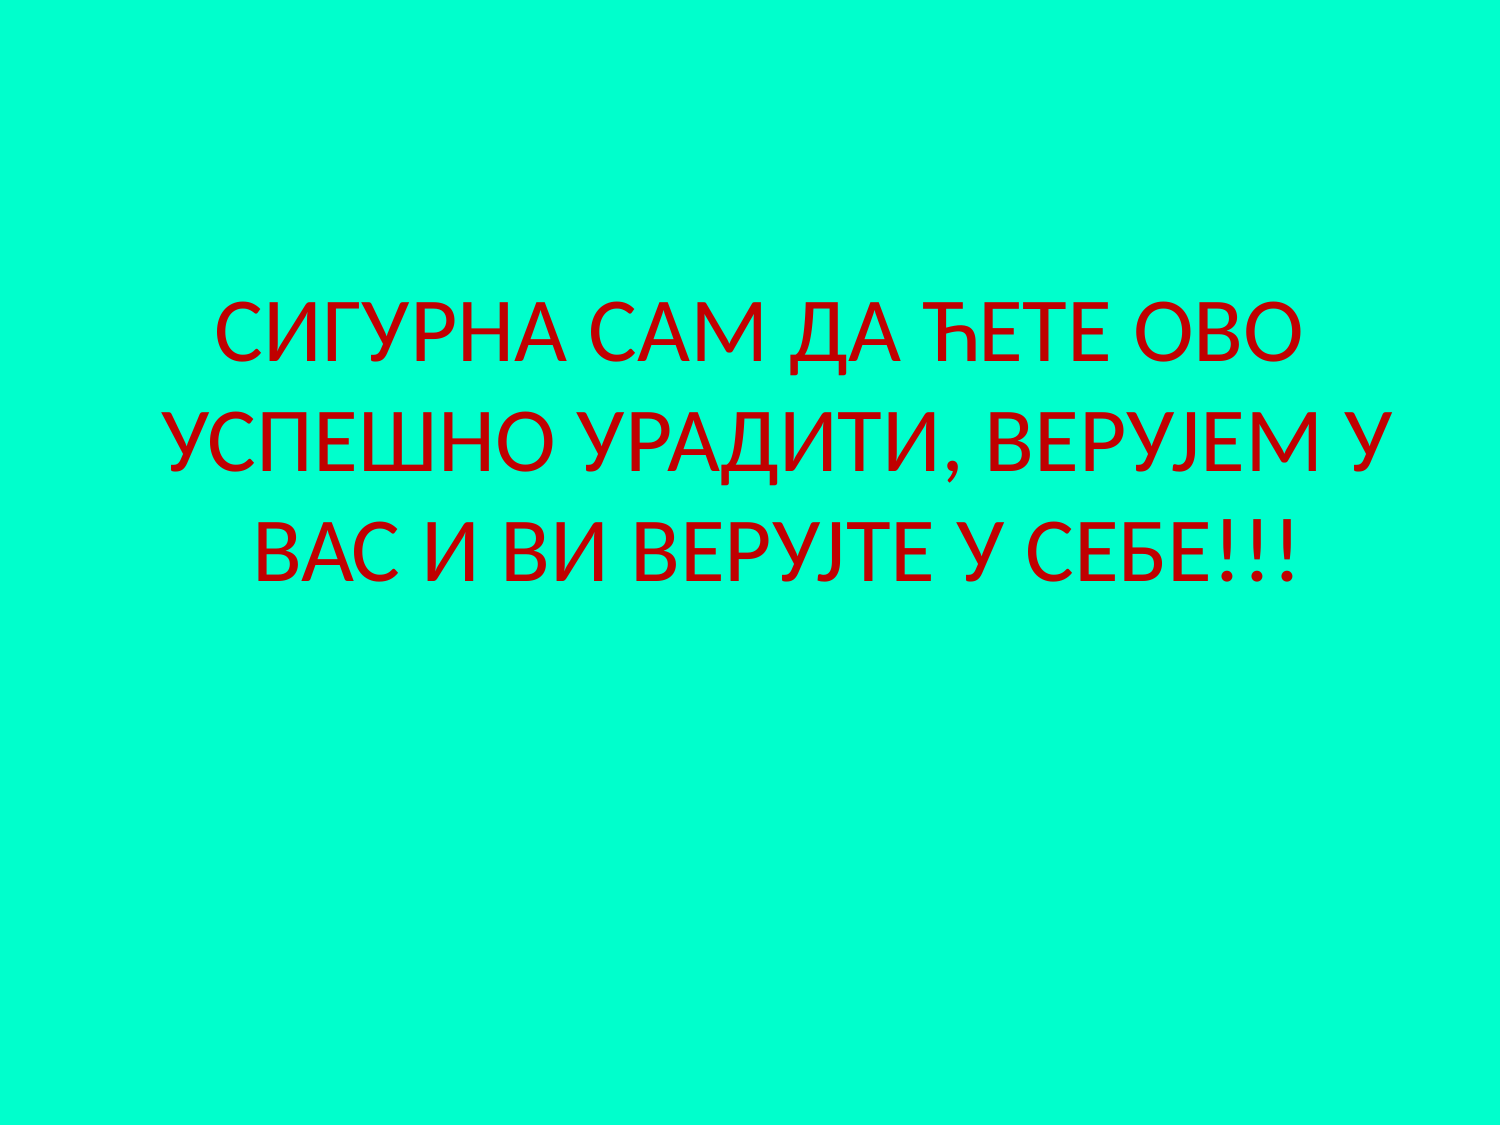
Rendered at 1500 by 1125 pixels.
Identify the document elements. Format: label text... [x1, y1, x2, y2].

list СИГУРНА САМ ДА ЋЕТЕ ОВО УСПЕШНО УРАДИТИ, ВЕРУЈЕМ У ВАС И ВИ ВЕРУЈТЕ У СЕБЕ!!! [75, 262, 1425, 1005]
